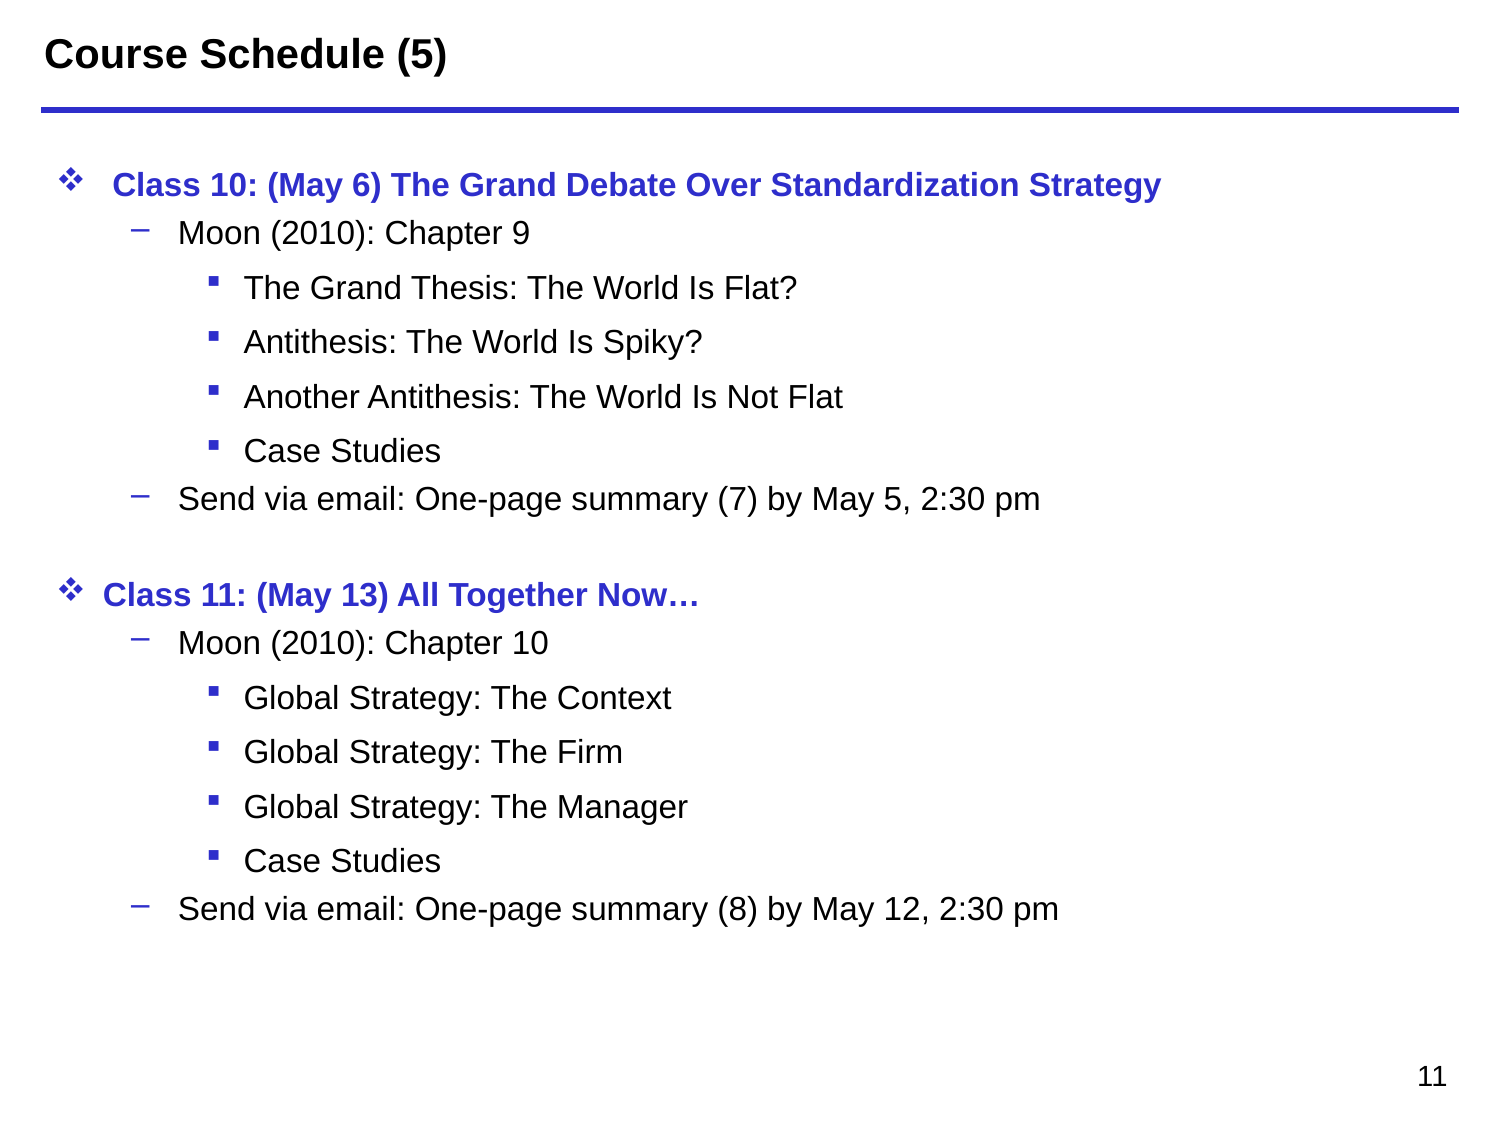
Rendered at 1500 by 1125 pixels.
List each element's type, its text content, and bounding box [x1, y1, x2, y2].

text_box Course Schedule (5) [29, 19, 550, 84]
slide_number 11 [1149, 1049, 1463, 1125]
text_box Class 10: (May 6) The Grand Debate Over Standardization Strategy Moon (2010): Chapter 9 The Grand Thesis: The World Is Flat? Antithesis: The World Is Spiky? Another Antithesis: The World Is Not Flat Case Studies Send via email: One-page summary (7) by May 5, 2:30 pm Class 11: (May 13) All Together Now… Moon (2010): Chapter 10 Global Strategy: The Context Global Strategy: The Firm Global Strategy: The Manager Case Studies Send via email: One-page summary (8) by May 12, 2:30 pm [41, 148, 1471, 990]
